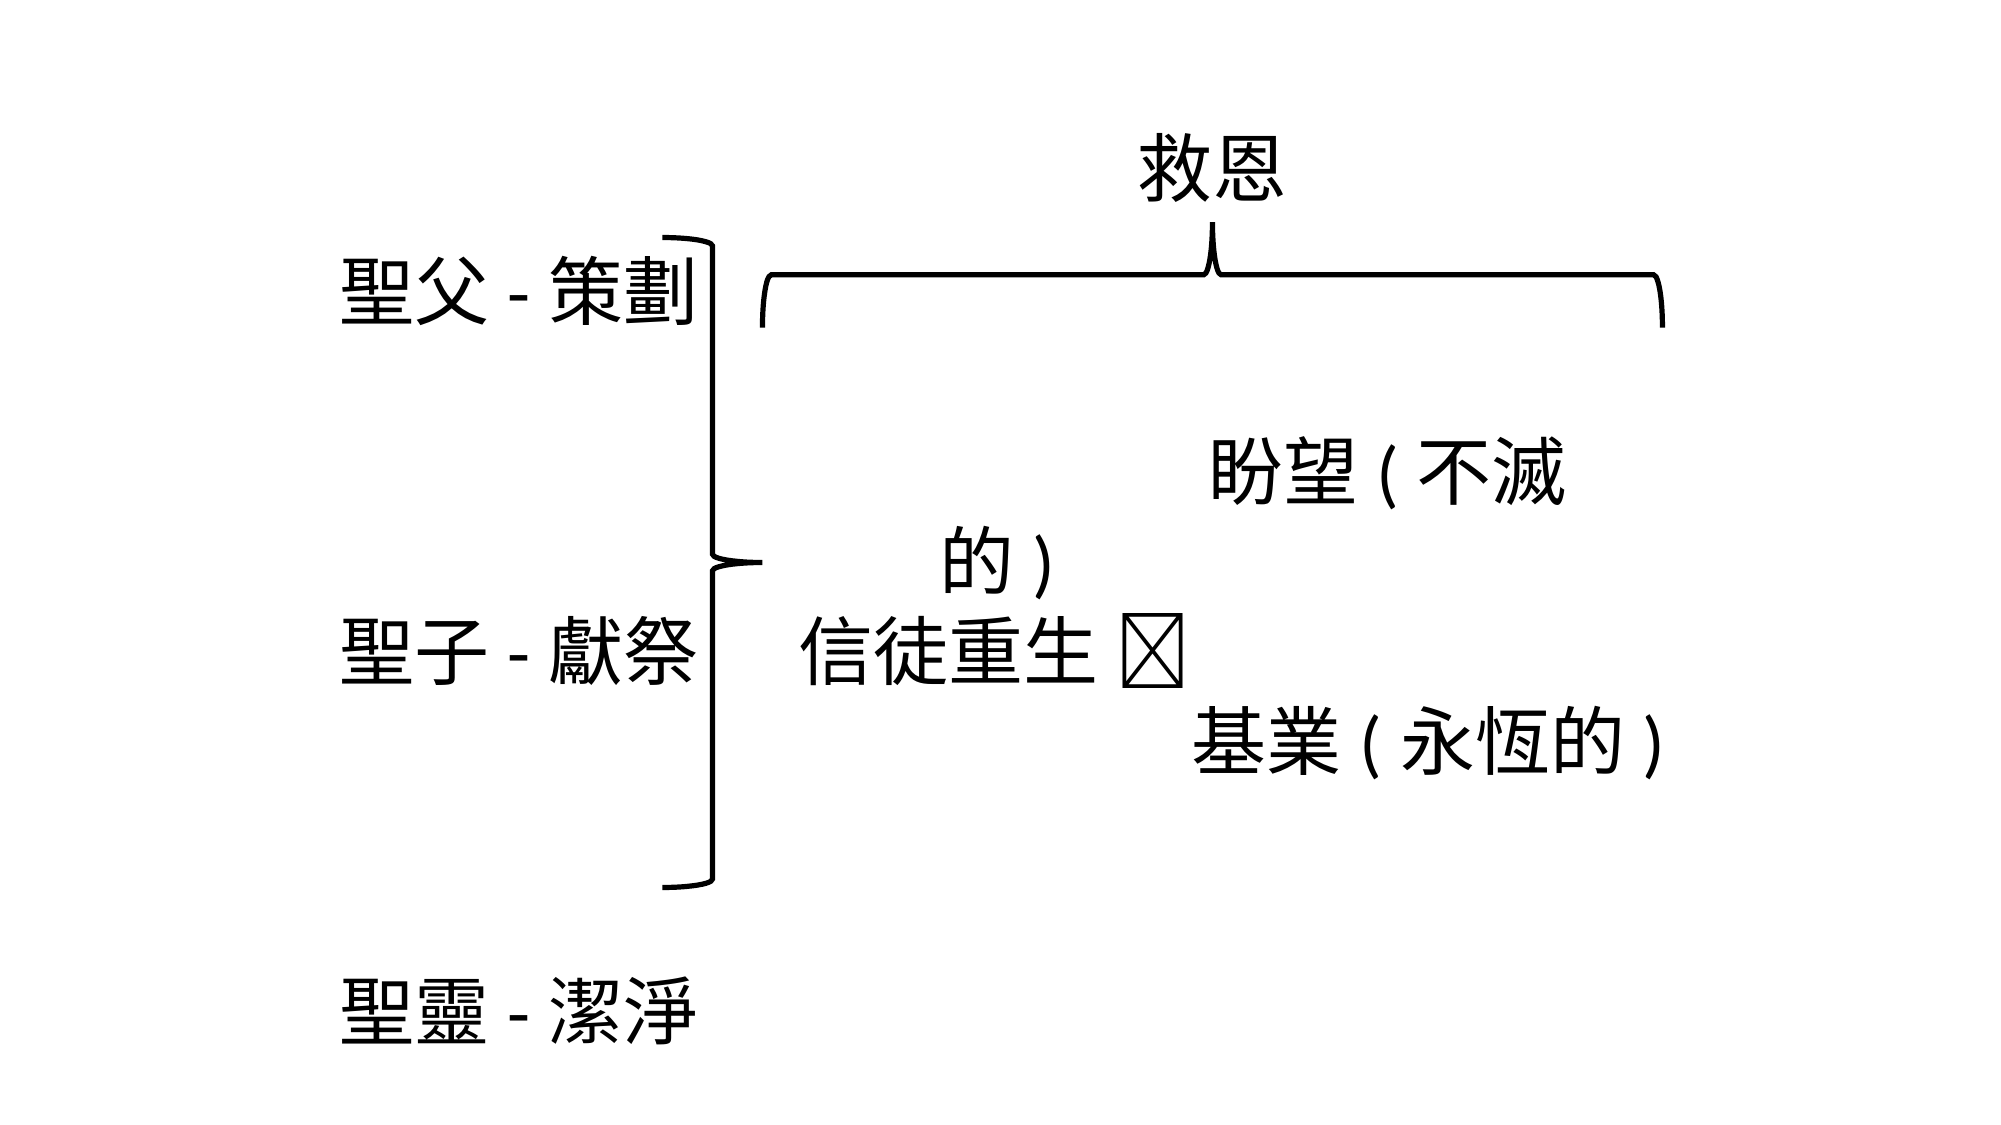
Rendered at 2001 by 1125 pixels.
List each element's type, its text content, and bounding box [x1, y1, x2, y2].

text_box 救恩 [1093, 114, 1332, 220]
text_box [662, 236, 763, 889]
text_box [761, 222, 1663, 328]
text_box 聖父-策劃 盼望(不滅的) 聖子-獻祭 信徒重生  基業(永恆的) 聖靈-潔淨 過去 現在 將來 [324, 146, 1688, 1125]
